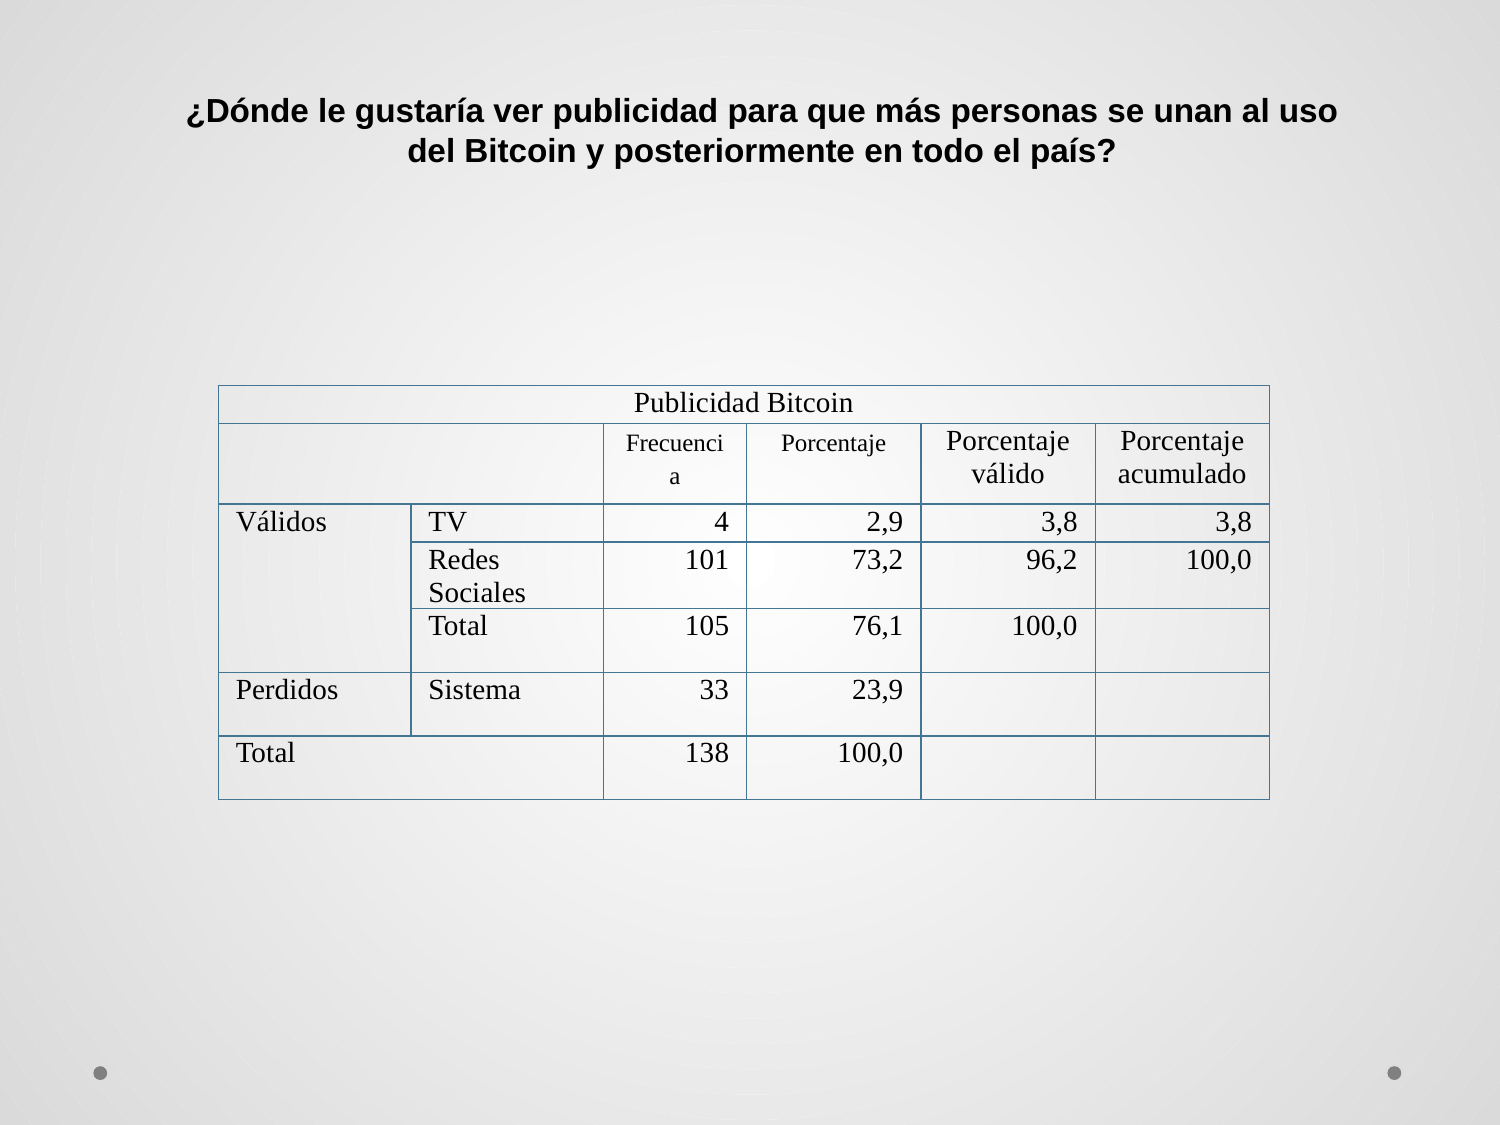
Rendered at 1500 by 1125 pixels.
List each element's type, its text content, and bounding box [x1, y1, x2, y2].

table_cell 100,0 [747, 737, 920, 799]
table_cell [922, 673, 1095, 735]
table_cell [219, 424, 603, 503]
table_cell Frecuencia [604, 424, 746, 503]
table_cell 100,0 [1096, 543, 1269, 608]
table_cell 76,1 [747, 609, 920, 672]
table_cell 33 [604, 673, 746, 735]
table_header Publicidad Bitcoin [219, 386, 1269, 423]
table_cell 4 [604, 505, 746, 541]
table_cell [1096, 737, 1269, 799]
table_cell 2,9 [747, 505, 920, 541]
table_cell 101 [604, 543, 746, 608]
table_cell 100,0 [922, 609, 1095, 672]
table_cell Válidos [219, 505, 410, 672]
table_cell 73,2 [747, 543, 920, 608]
table_cell Porcentaje [747, 424, 920, 503]
table_cell TV [412, 505, 603, 541]
table_cell Sistema [412, 673, 603, 735]
table_cell 23,9 [747, 673, 920, 735]
table_cell [922, 737, 1095, 799]
table_cell 105 [604, 609, 746, 672]
table_cell 96,2 [922, 543, 1095, 608]
table_cell Redes Sociales [412, 543, 603, 608]
table_cell 138 [604, 737, 746, 799]
table_cell Porcentaje acumulado [1096, 424, 1269, 503]
table_cell Total [412, 609, 603, 672]
table_cell 3,8 [1096, 505, 1269, 541]
table_cell [1096, 609, 1269, 672]
table_cell 3,8 [922, 505, 1095, 541]
table_cell Perdidos [219, 673, 410, 735]
table_cell [1096, 673, 1269, 735]
table_cell Porcentaje válido [922, 424, 1095, 503]
text_box ¿Dónde le gustaría ver publicidad para que más personas se unan al uso del Bitcoin y posteriormente en todo el país? [149, 81, 1376, 250]
table_cell Total [219, 737, 603, 799]
